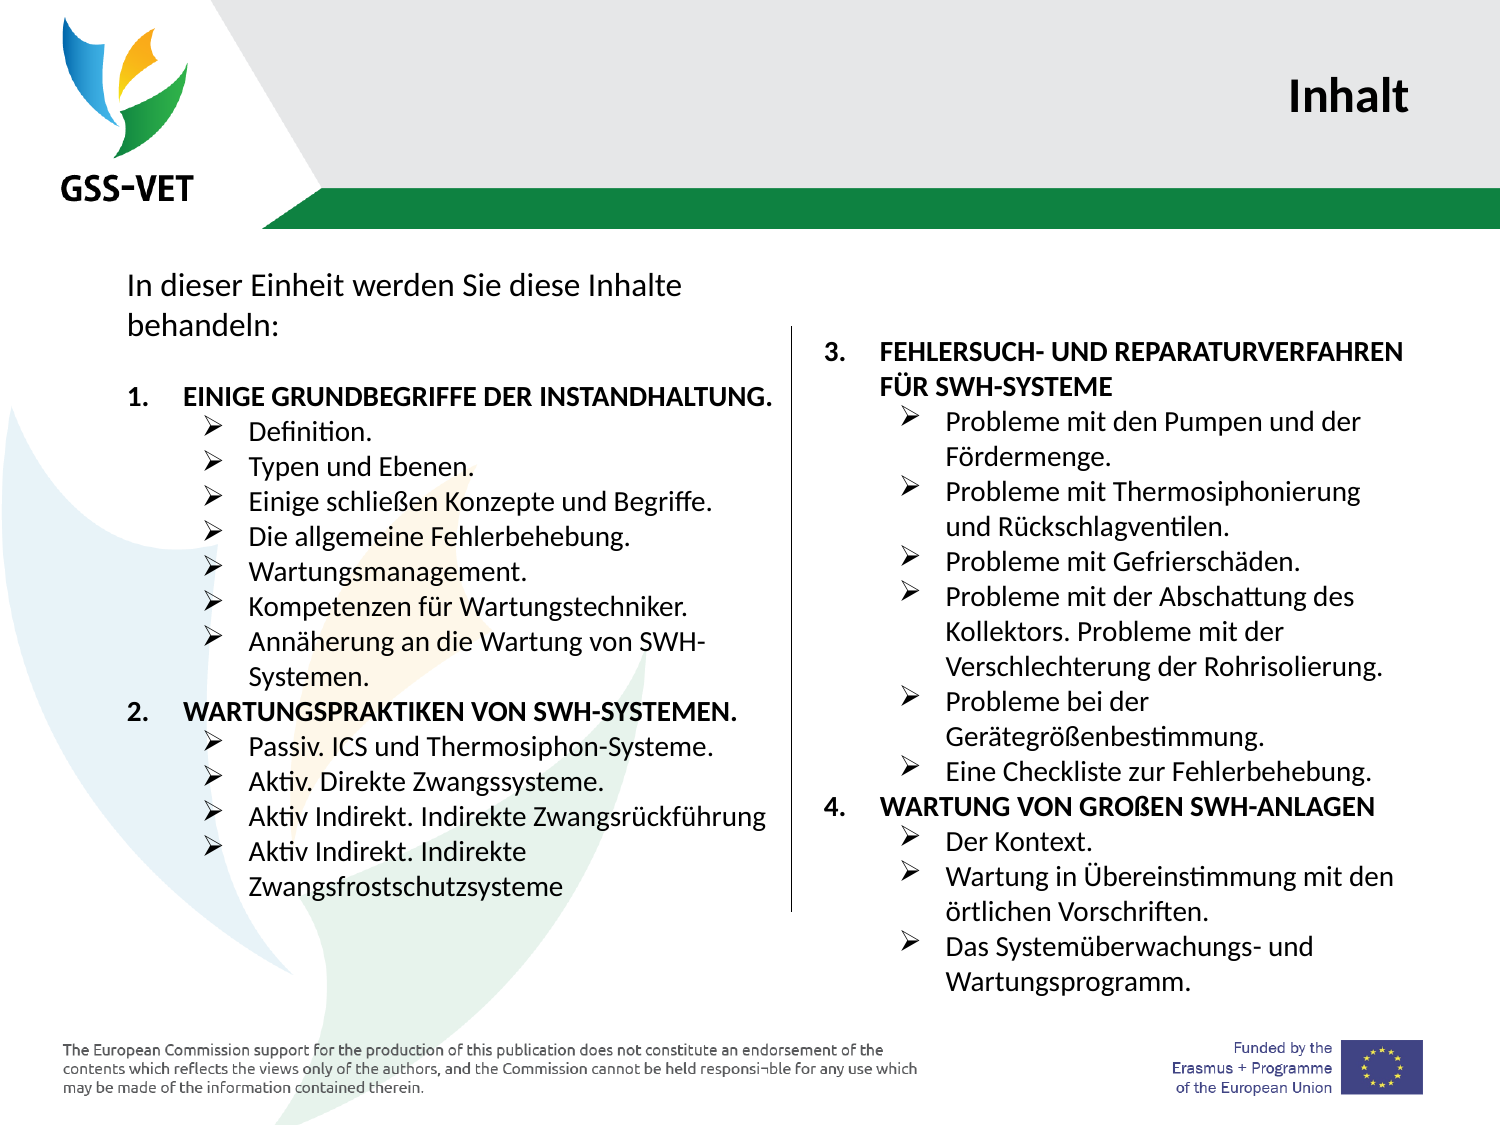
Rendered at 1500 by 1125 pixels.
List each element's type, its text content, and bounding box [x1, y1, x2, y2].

title Inhalt [324, 0, 1425, 185]
text_box FEHLERSUCH- UND REPARATURVERFAHREN FÜR SWH-SYSTEME Probleme mit den Pumpen und der Fördermenge. Probleme mit Thermosiphonierung und Rückschlagventilen. Probleme mit Gefrierschäden. Probleme mit der Abschattung des Kollektors. Probleme mit der Verschlechterung der Rohrisolierung. Probleme bei der Gerätegrößenbestimmung. Eine Checkliste zur Fehlerbehebung. WARTUNG VON GROßEN SWH-ANLAGEN Der Kontext. Wartung in Übereinstimmung mit den örtlichen Vorschriften. Das Systemüberwachungs- und Wartungsprogramm. [808, 255, 1425, 1005]
text_box In dieser Einheit werden Sie diese Inhalte behandeln: EINIGE GRUNDBEGRIFFE DER INSTANDHALTUNG. Definition. Typen und Ebenen. Einige schließen Konzepte und Begriffe. Die allgemeine Fehlerbehebung. Wartungsmanagement. Kompetenzen für Wartungstechniker. Annäherung an die Wartung von SWH-Systemen. WARTUNGSPRAKTIKEN VON SWH-SYSTEMEN. Passiv. ICS und Thermosiphon-Systeme. Aktiv. Direkte Zwangssysteme. Aktiv Indirekt. Indirekte Zwangsrückführung Aktiv Indirekt. Indirekte Zwangsfrostschutzsysteme [112, 255, 792, 910]
picture [0, 0, 1500, 1125]
